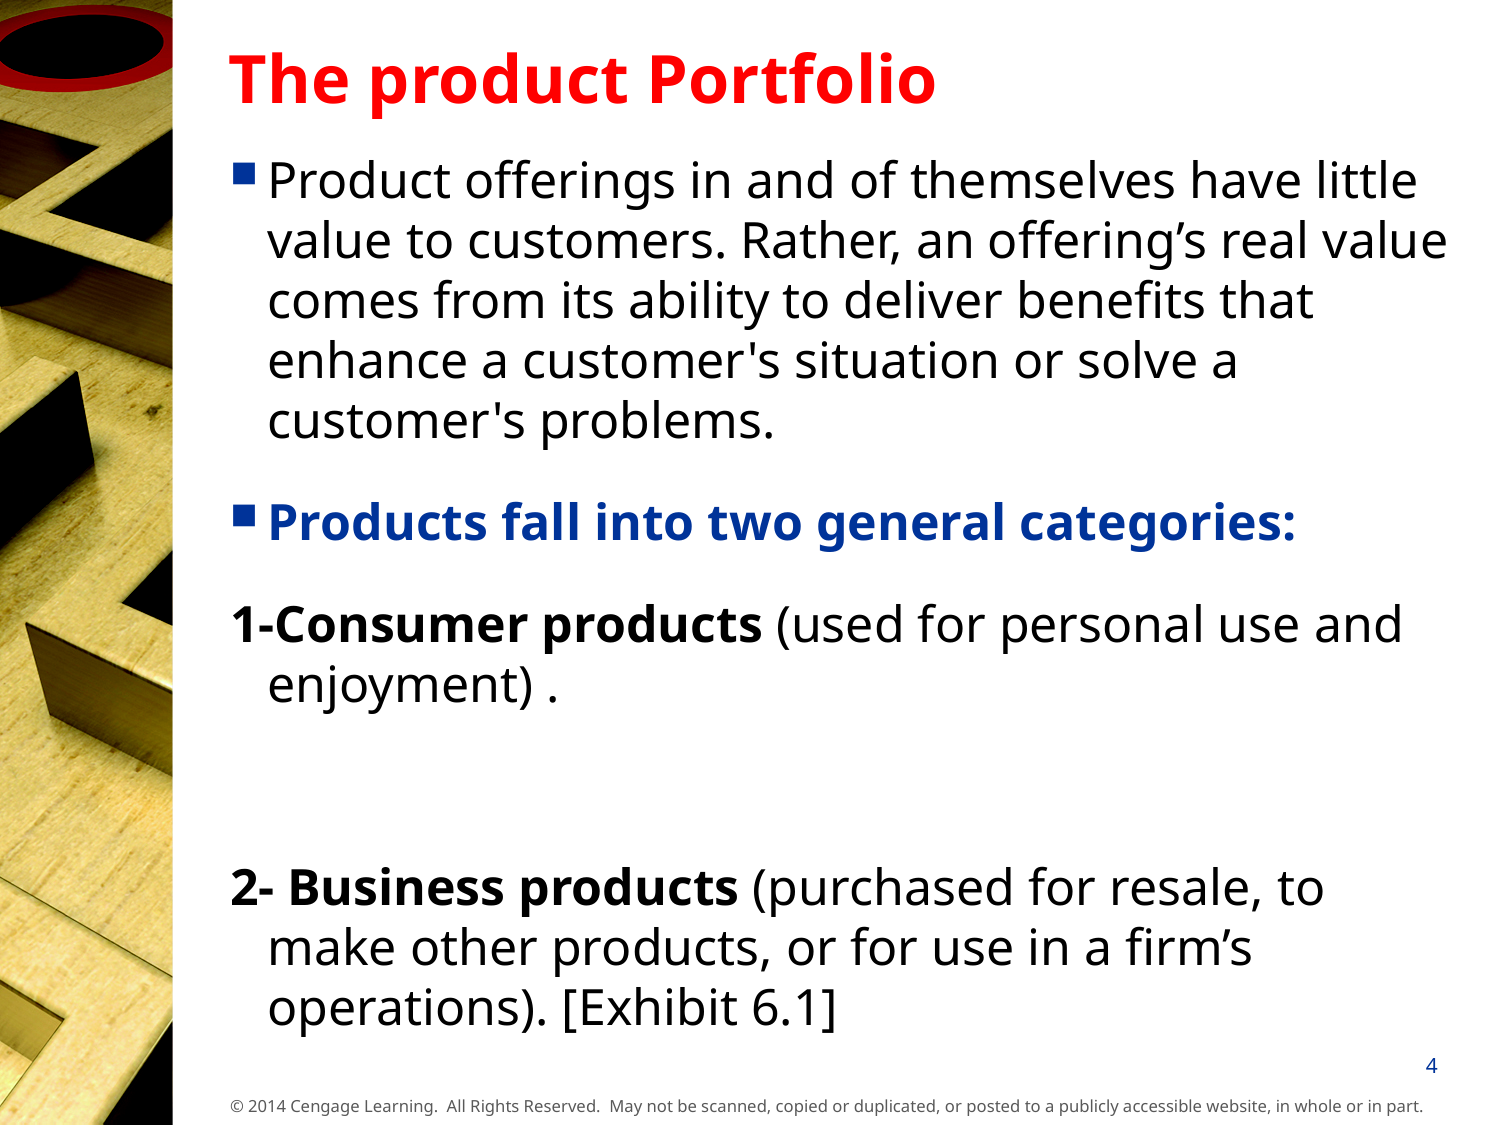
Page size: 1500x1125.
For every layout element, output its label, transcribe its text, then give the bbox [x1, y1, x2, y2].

list Product offerings in and of themselves have little value to customers. Rather, an offering’s real value comes from its ability to deliver benefits that enhance a customer's situation or solve a customer's problems. Products fall into two general categories: 1-Consumer products (used for personal use and enjoyment) . 2- Business products (purchased for resale, to make other products, or for use in a firm’s operations). [Exhibit 6.1] [215, 141, 1478, 981]
title The product Portfolio [213, 29, 1454, 142]
slide_number 4 [1386, 1037, 1478, 1097]
picture [0, 0, 173, 1125]
